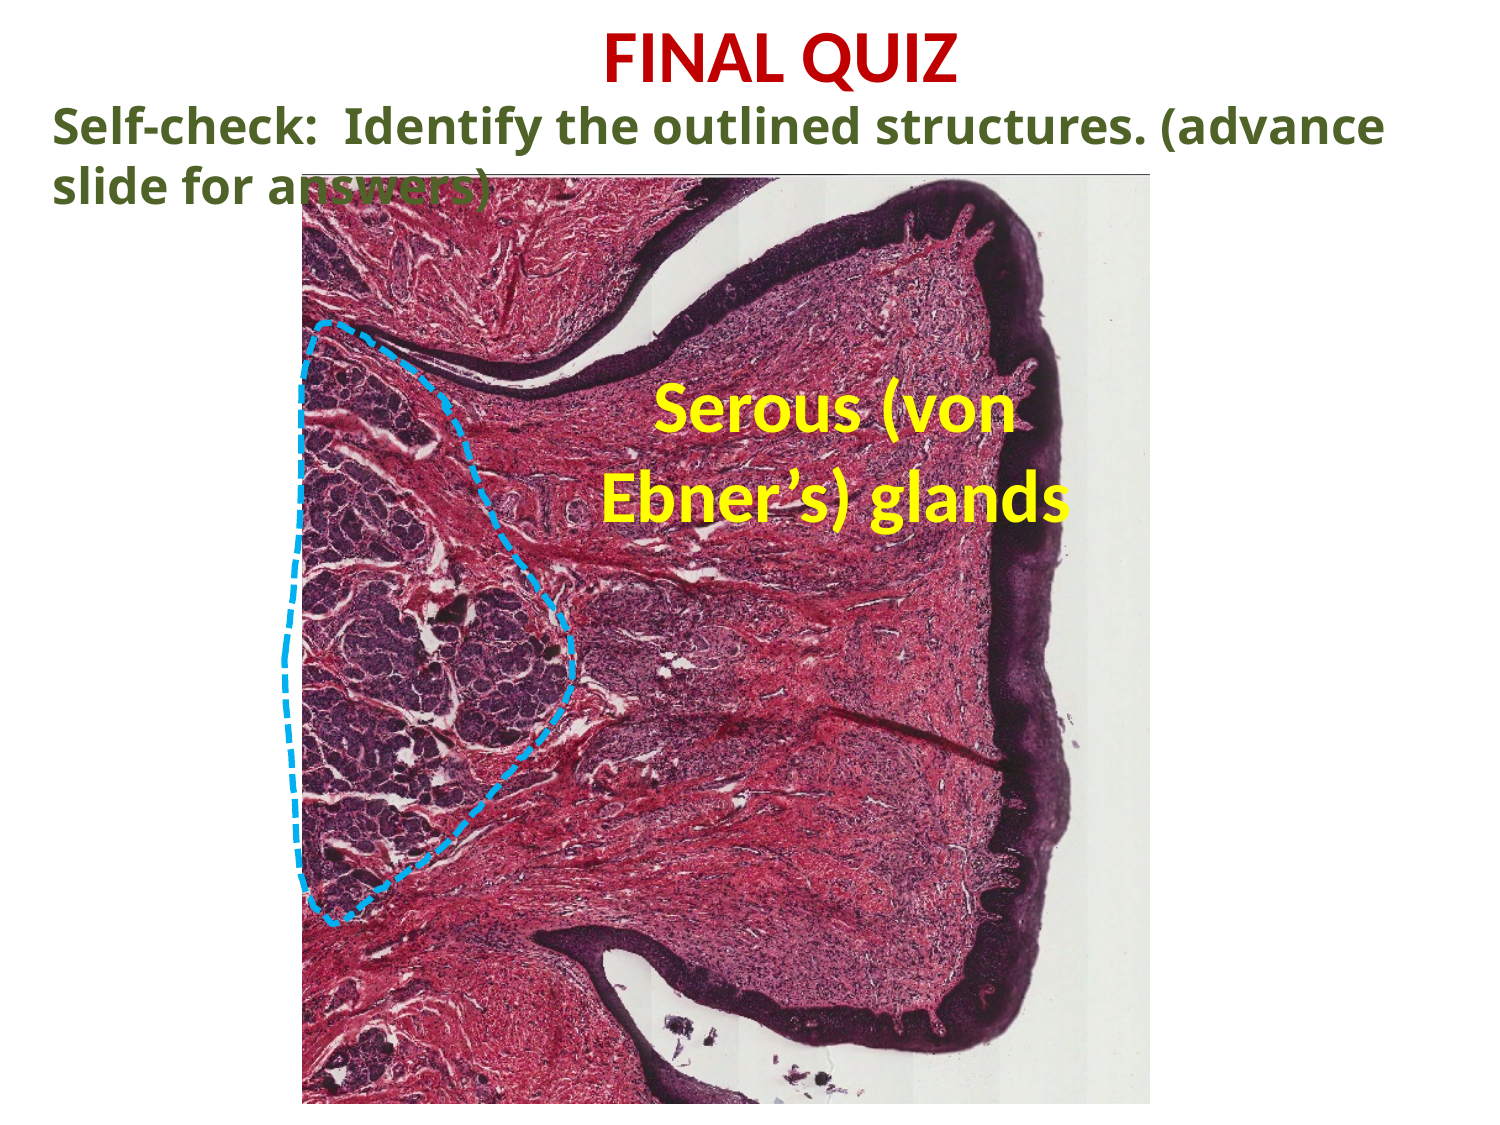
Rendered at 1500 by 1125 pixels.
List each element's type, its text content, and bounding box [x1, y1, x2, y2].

text_box [282, 544, 297, 849]
picture [302, 174, 1151, 1104]
text_box Final quiz [249, 0, 1313, 87]
text_box Self-check: Identify the outlined structures. (advance slide for answers) [37, 87, 1463, 223]
